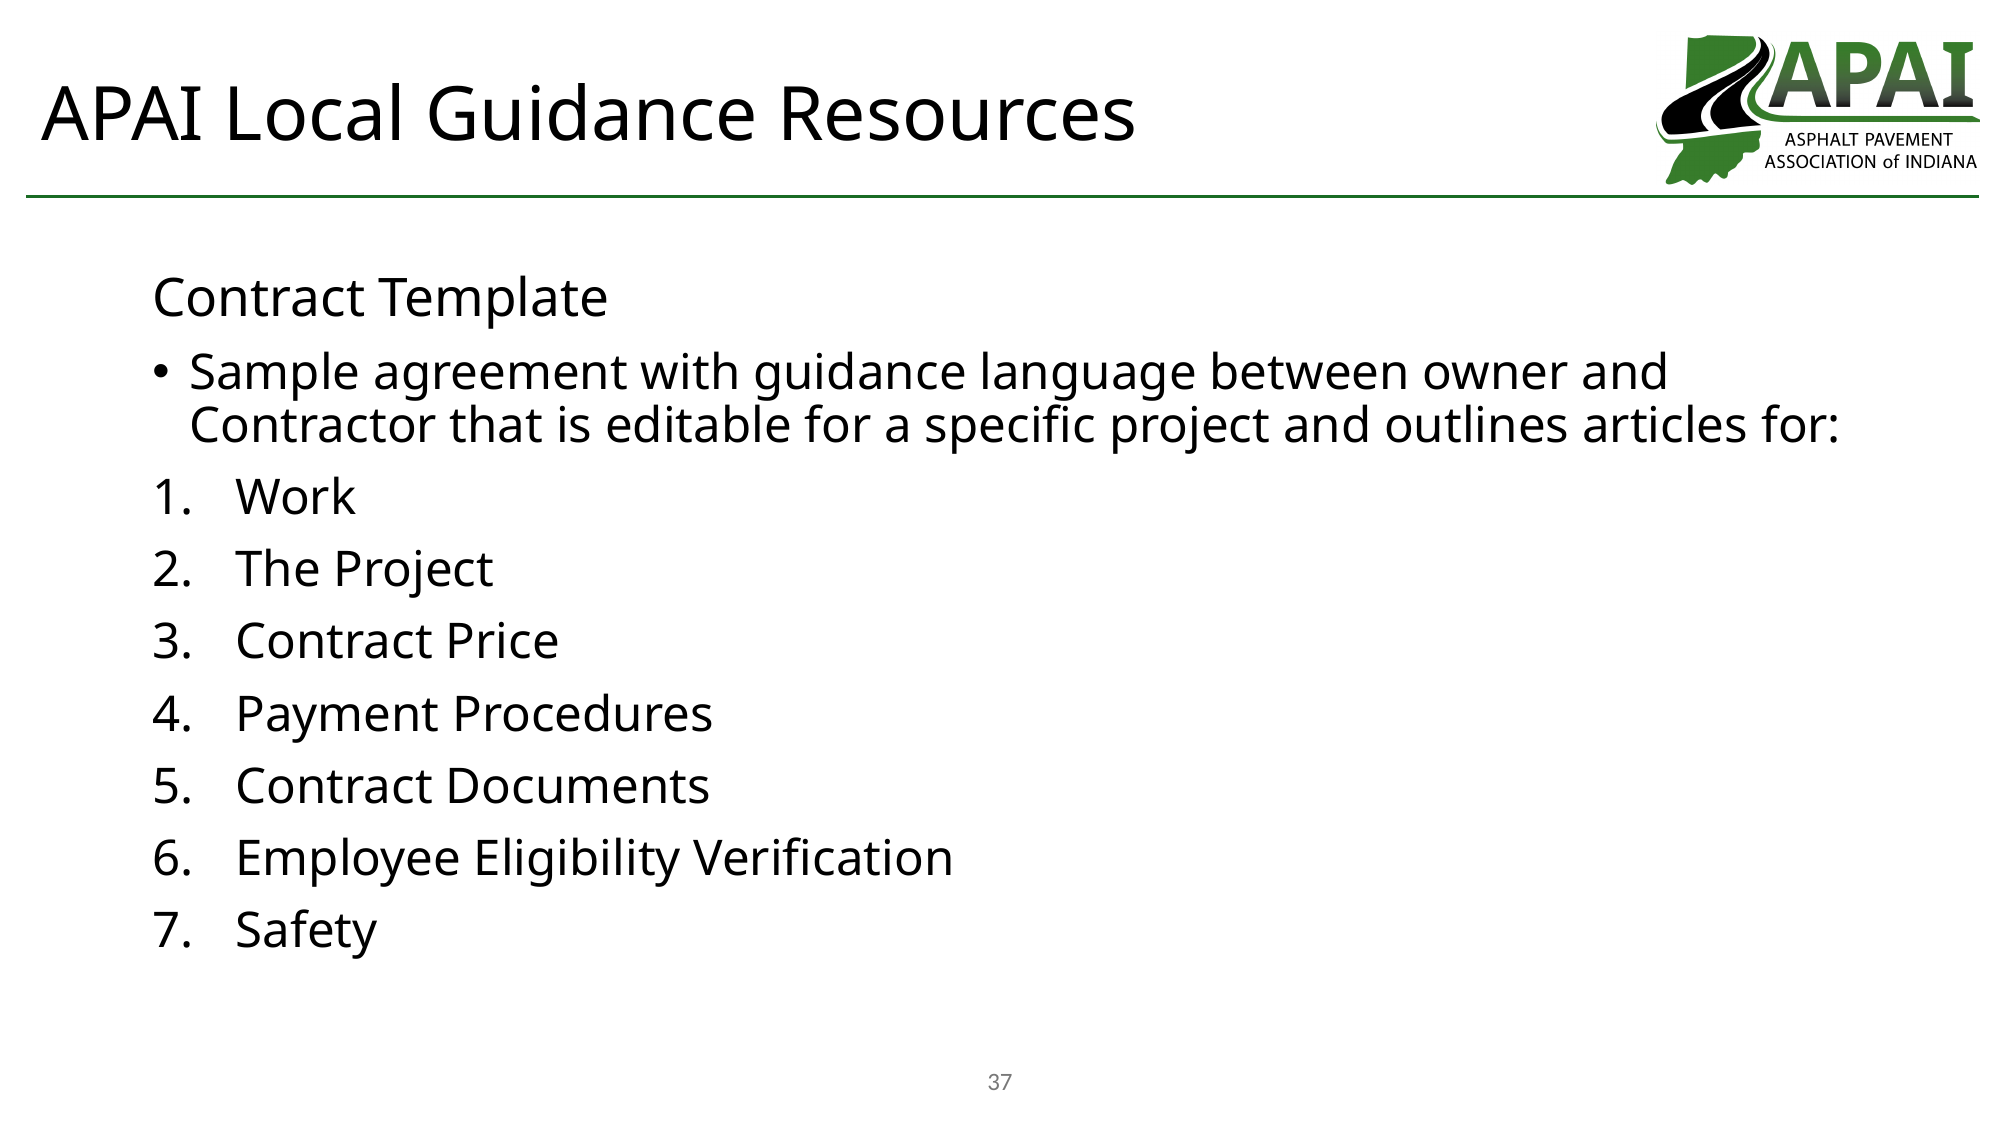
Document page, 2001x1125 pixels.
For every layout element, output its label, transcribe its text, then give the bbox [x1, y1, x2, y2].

slide_number 37 [774, 1050, 1225, 1111]
list Contract Template Sample agreement with guidance language between owner and Contractor that is editable for a specific project and outlines articles for: Work The Project Contract Price Payment Procedures Contract Documents Employee Eligibility Verification Safety [137, 262, 1863, 1014]
picture [1656, 31, 1980, 59]
picture [1656, 174, 1980, 185]
title APAI Local Guidance Resources [26, 59, 1980, 174]
